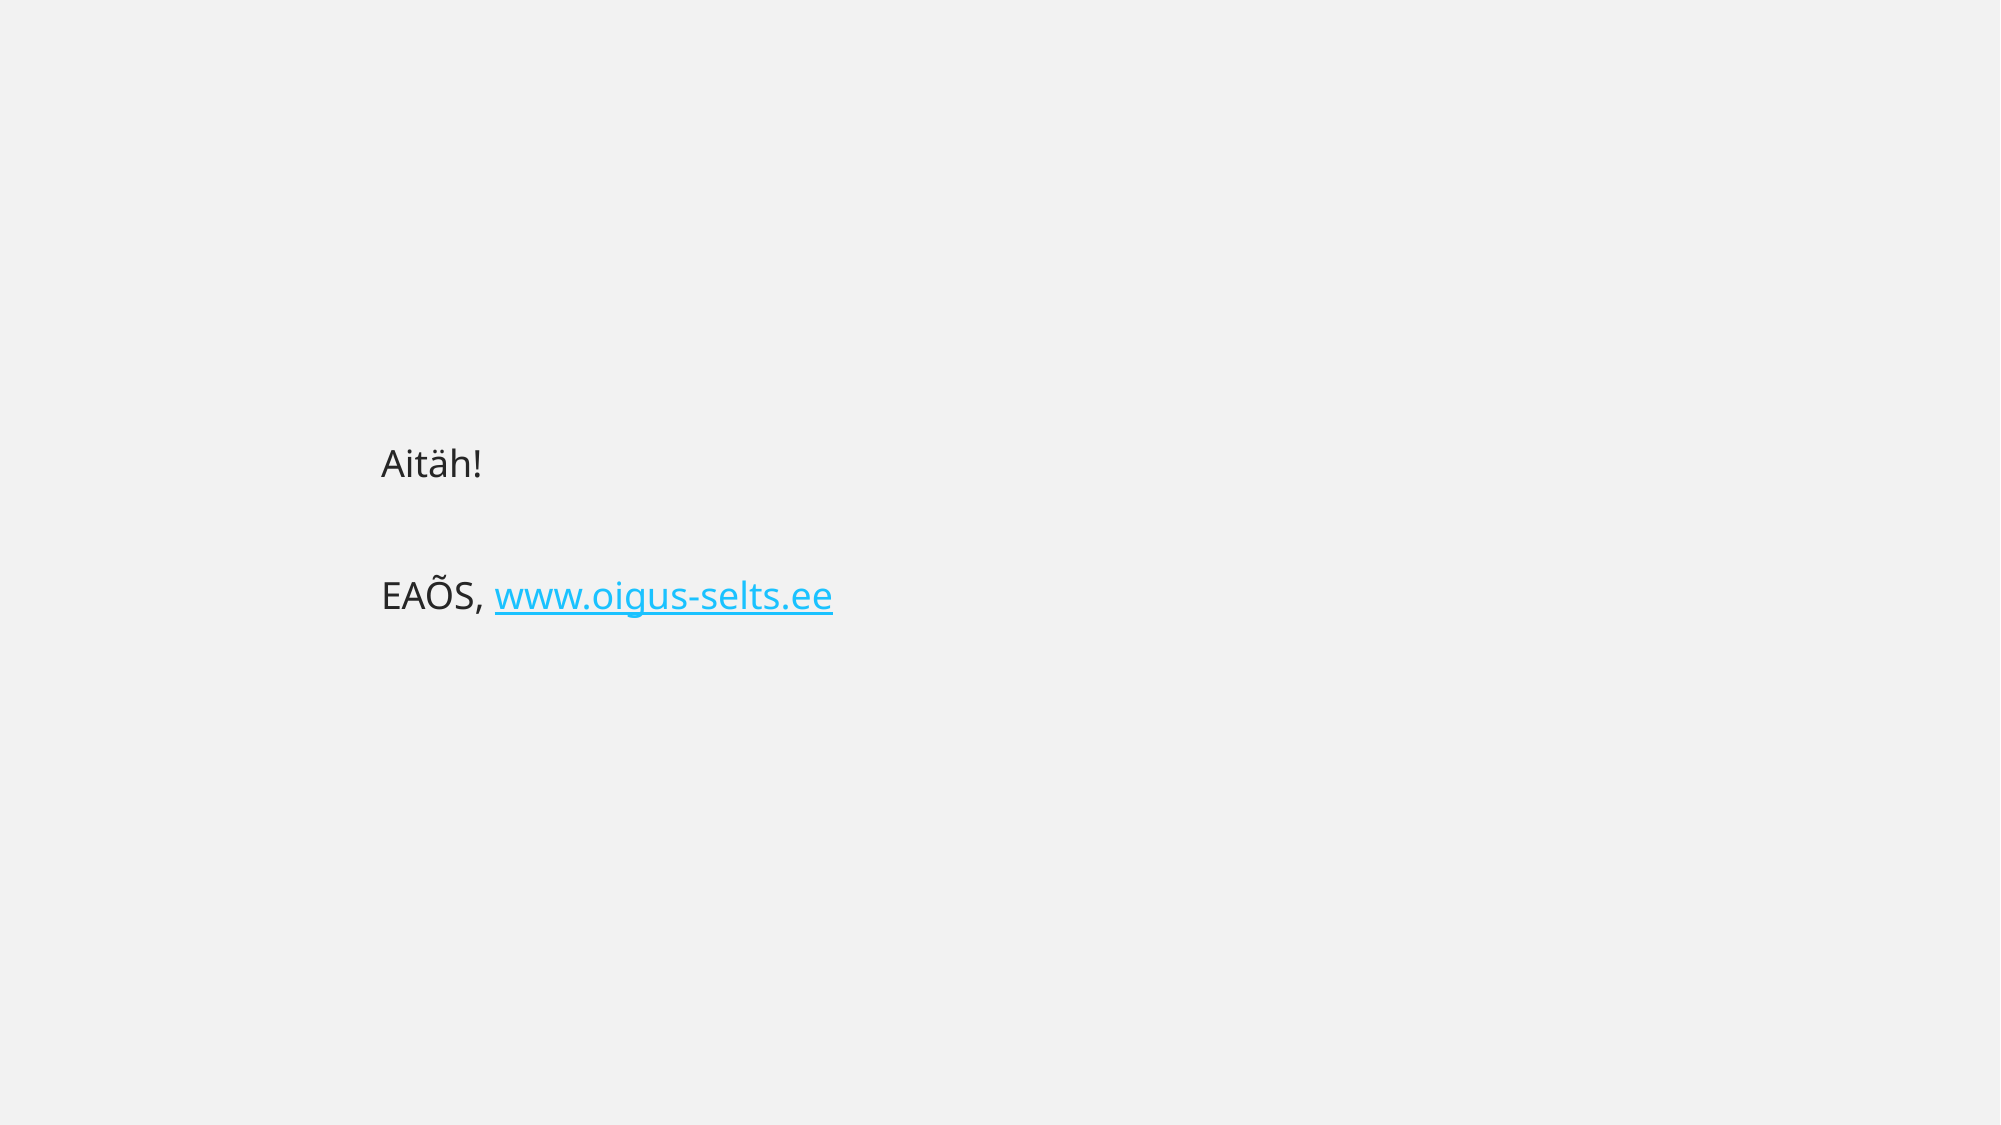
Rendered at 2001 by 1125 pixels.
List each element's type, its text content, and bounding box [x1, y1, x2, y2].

list Aitäh! EAÕS, www.oigus-selts.ee [366, 432, 1634, 942]
